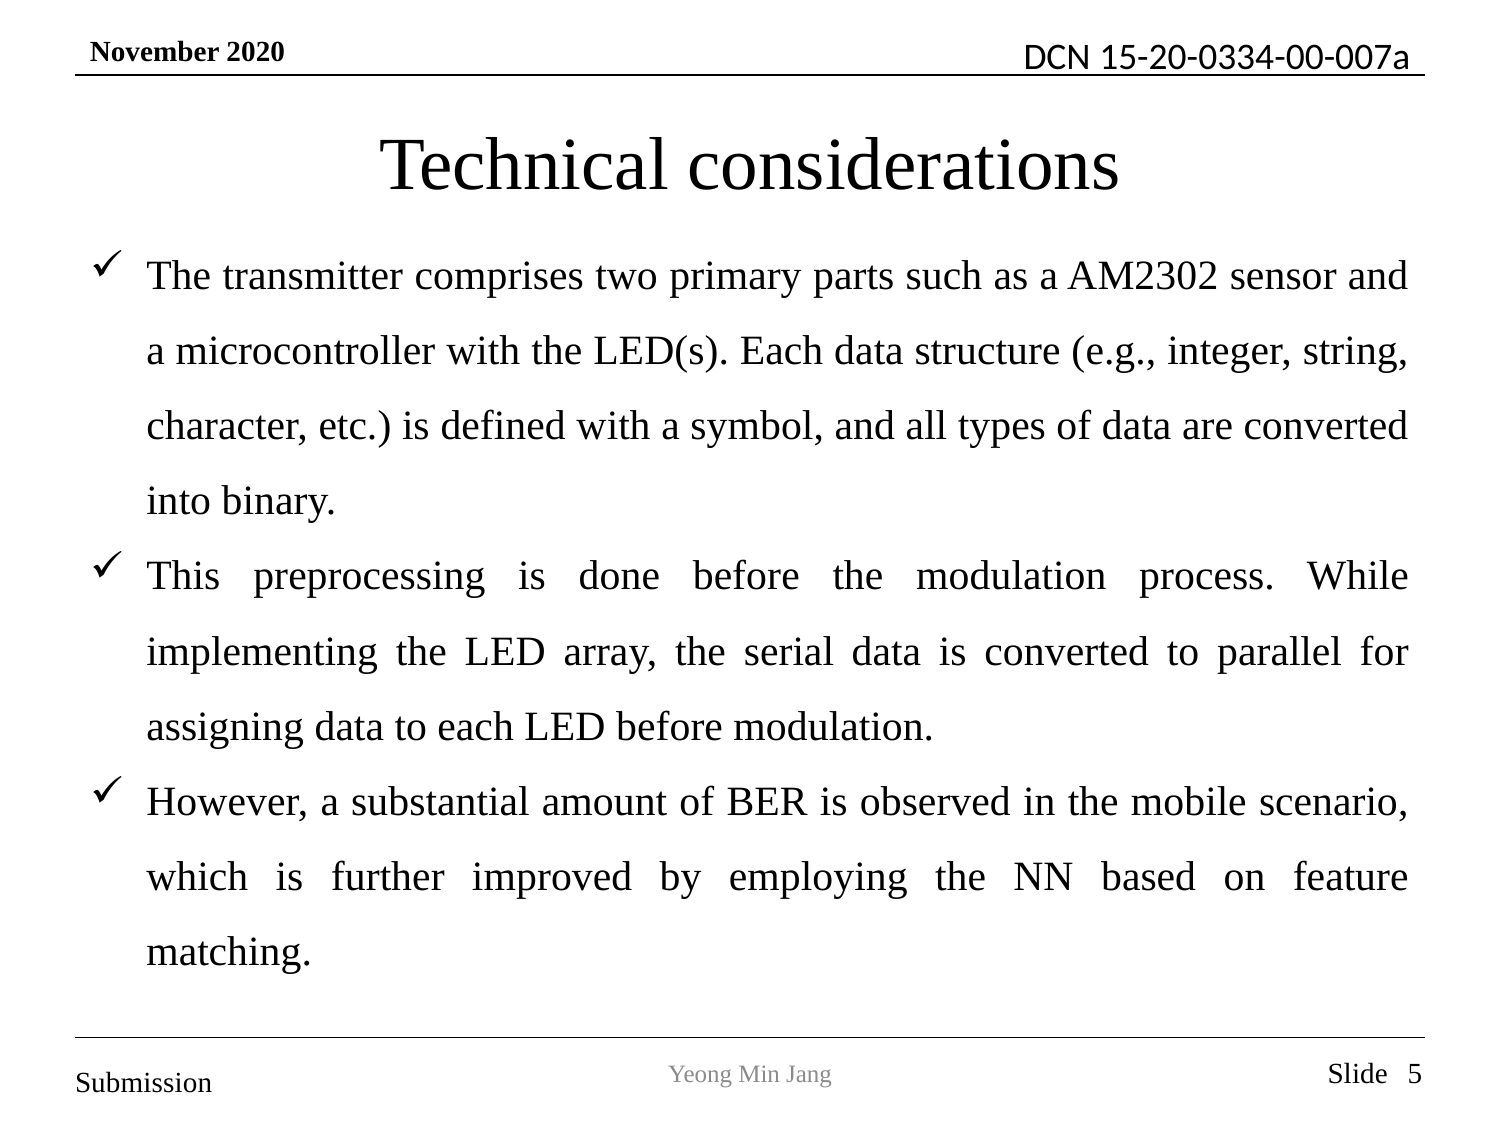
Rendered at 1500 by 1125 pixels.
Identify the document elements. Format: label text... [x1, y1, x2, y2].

title Technical considerations [75, 87, 1425, 215]
list The transmitter comprises two primary parts such as a AM2302 sensor and a microcontroller with the LED(s). Each data structure (e.g., integer, string, character, etc.) is defined with a symbol, and all types of data are converted into binary. This preprocessing is done before the modulation process. While implementing the LED array, the serial data is converted to parallel for assigning data to each LED before modulation. However, a substantial amount of BER is observed in the mobile scenario, which is further improved by employing the NN based on feature matching. [75, 215, 1425, 988]
